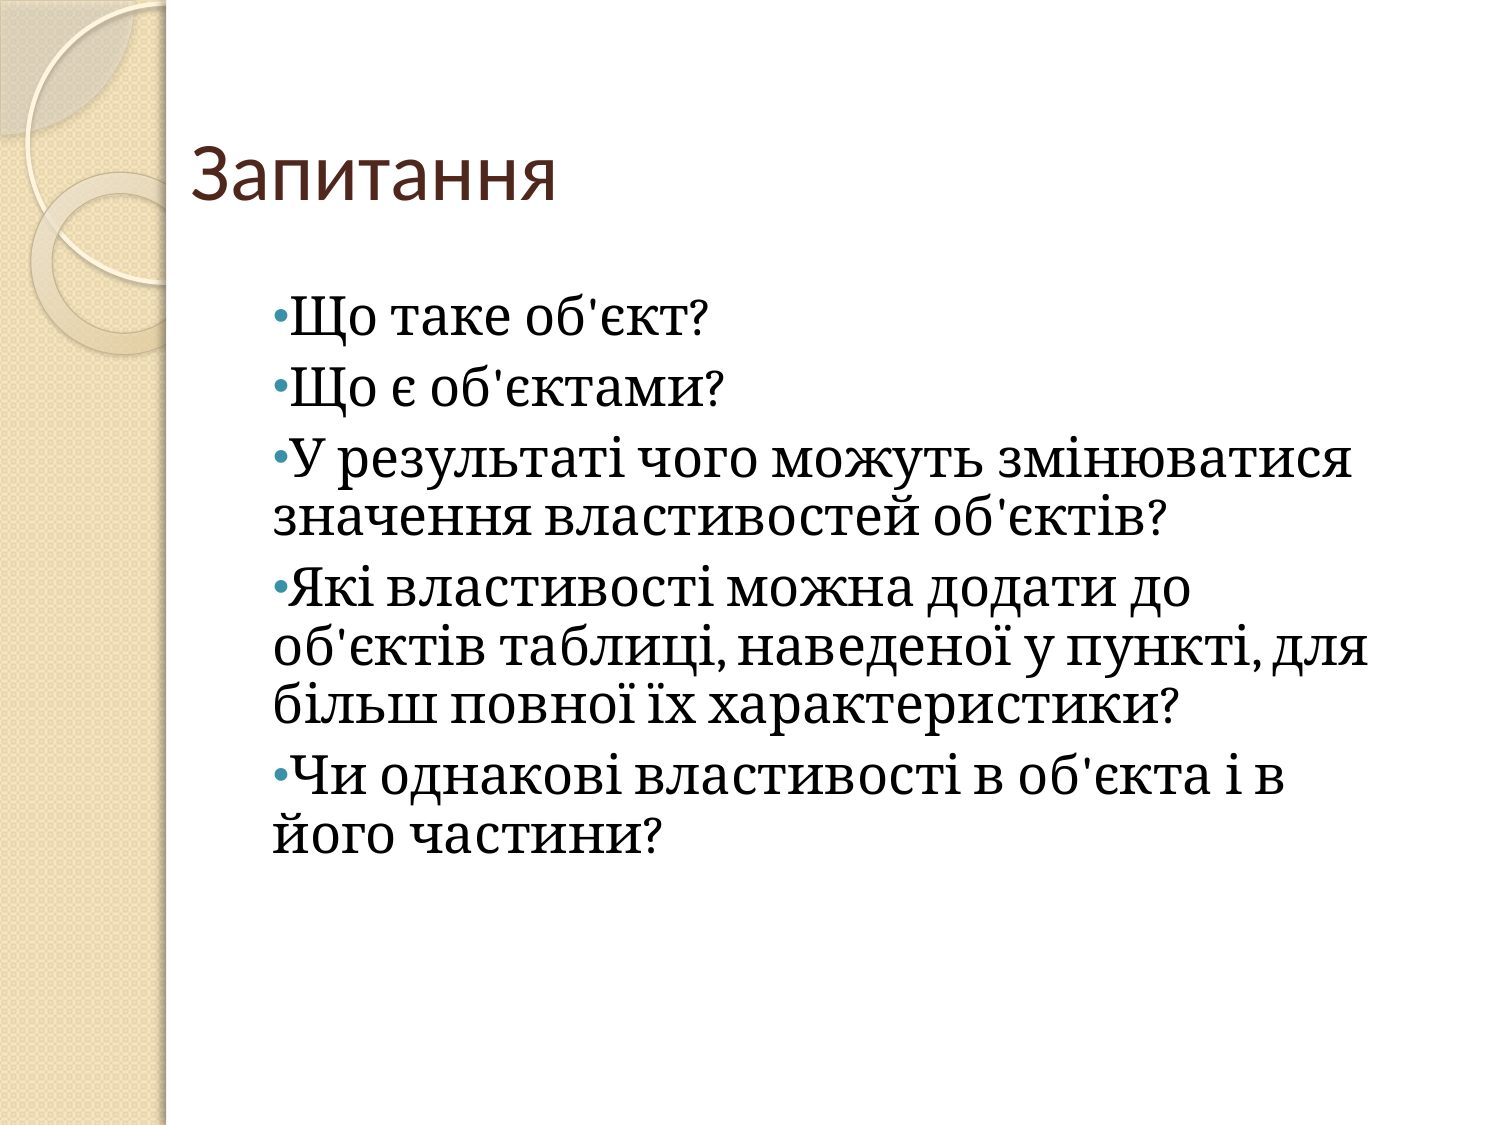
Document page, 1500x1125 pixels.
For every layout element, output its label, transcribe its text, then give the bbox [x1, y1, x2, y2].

list Що таке об'єкт? Що є об'єктами? У результаті чого можуть змінюватися значення властивостей об'єктів? Які властивості можна додати до об'єктів таблиці, наведеної у пункті, для більш повної їх характеристики? Чи однакові властивості в об'єкта і в його частини? [257, 281, 1425, 988]
title Запитання [175, 70, 1425, 233]
